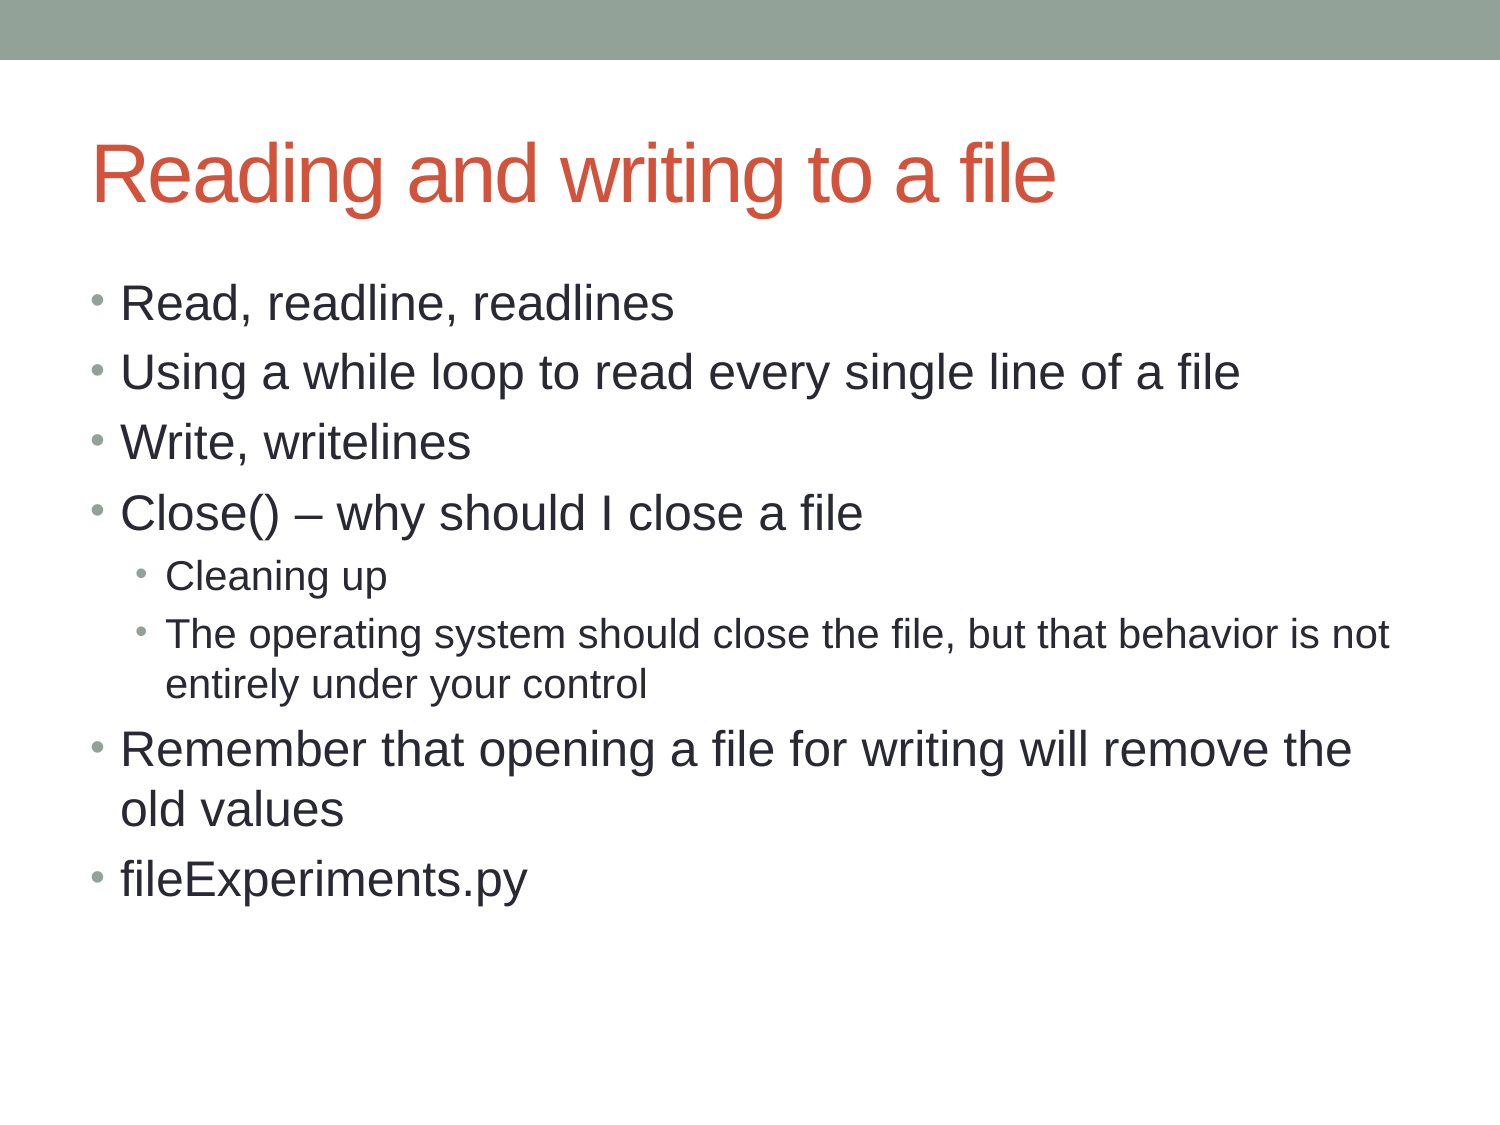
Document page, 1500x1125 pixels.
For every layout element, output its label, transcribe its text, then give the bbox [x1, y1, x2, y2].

list Read, readline, readlines Using a while loop to read every single line of a file Write, writelines Close() – why should I close a file Cleaning up The operating system should close the file, but that behavior is not entirely under your control Remember that opening a file for writing will remove the old values fileExperiments.py [75, 262, 1425, 1063]
title Reading and writing to a file [75, 87, 1425, 250]
